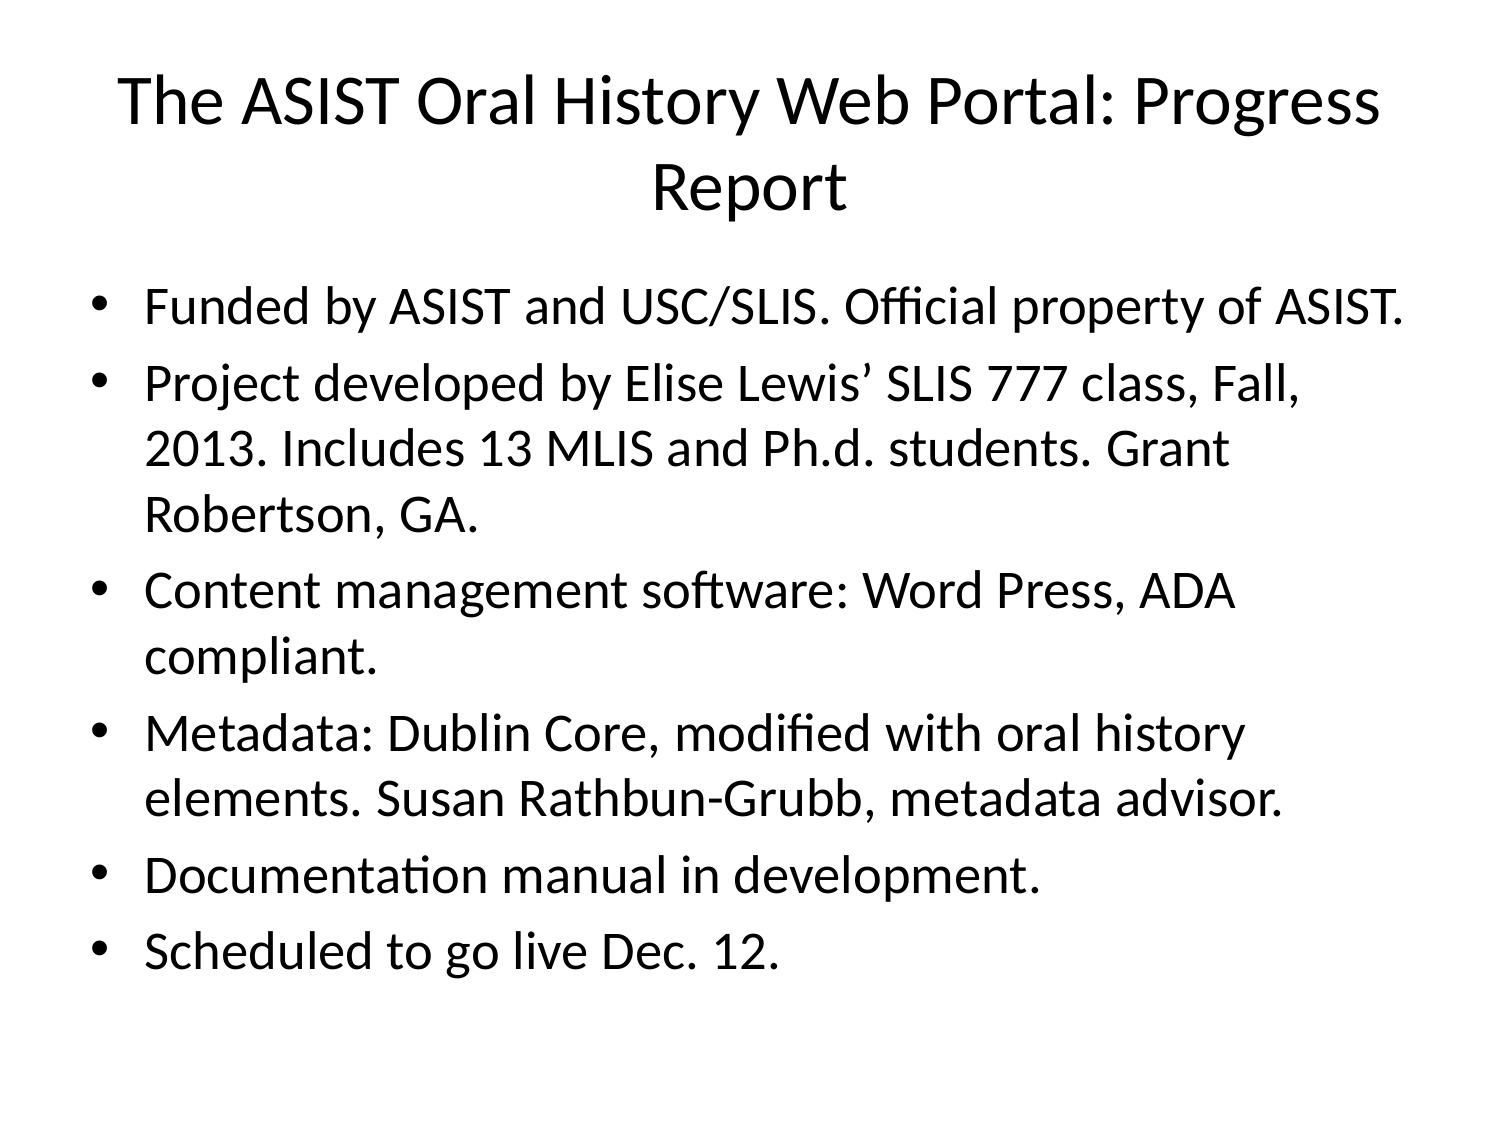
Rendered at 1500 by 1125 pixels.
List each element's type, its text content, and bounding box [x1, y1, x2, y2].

title The ASIST Oral History Web Portal: Progress Report [75, 45, 1425, 233]
list Funded by ASIST and USC/SLIS. Official property of ASIST. Project developed by Elise Lewis’ SLIS 777 class, Fall, 2013. Includes 13 MLIS and Ph.d. students. Grant Robertson, GA. Content management software: Word Press, ADA compliant. Metadata: Dublin Core, modified with oral history elements. Susan Rathbun-Grubb, metadata advisor. Documentation manual in development. Scheduled to go live Dec. 12. [75, 262, 1425, 1005]
